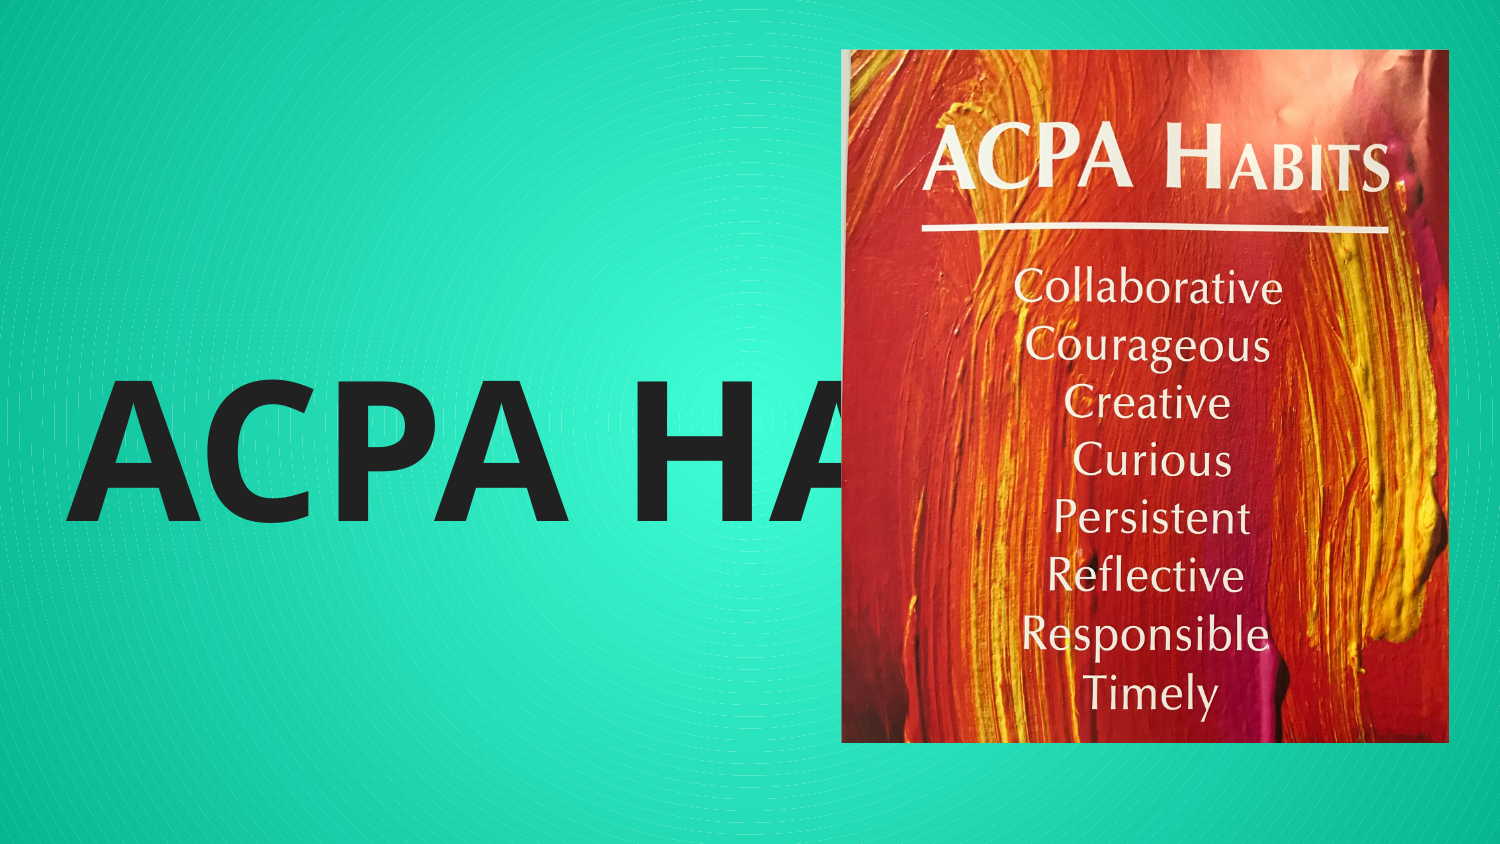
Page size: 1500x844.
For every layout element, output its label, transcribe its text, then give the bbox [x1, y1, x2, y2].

title ACPA HABITS [51, 311, 793, 443]
picture [798, 50, 1492, 743]
